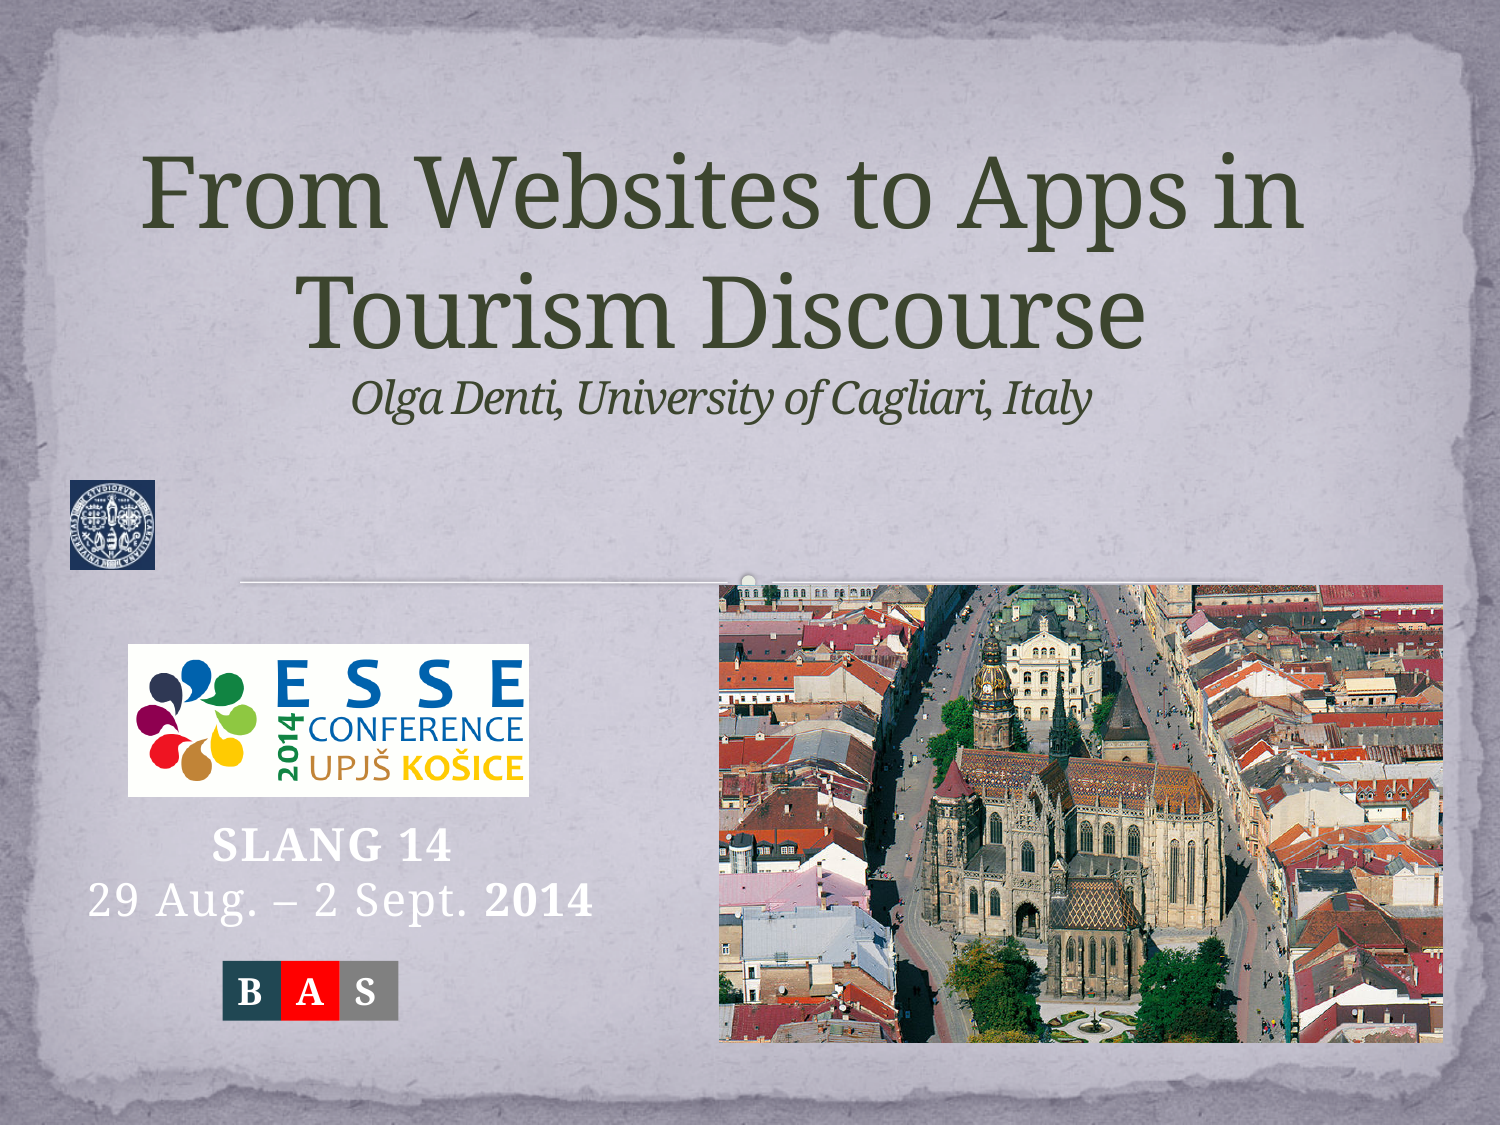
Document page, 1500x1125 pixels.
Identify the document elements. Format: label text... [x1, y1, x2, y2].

picture [719, 585, 1443, 1043]
text_box S [339, 960, 399, 1021]
text_box A [281, 960, 339, 1021]
text_box B [222, 960, 281, 1021]
title From Websites to Apps in Tourism Discourse Olga Denti, University of Cagliari, Italy [46, 58, 1397, 432]
picture [70, 480, 155, 570]
picture [128, 644, 529, 797]
subtitle SLANG 14 29 Aug. – 2 Sept. 2014 [70, 808, 610, 961]
